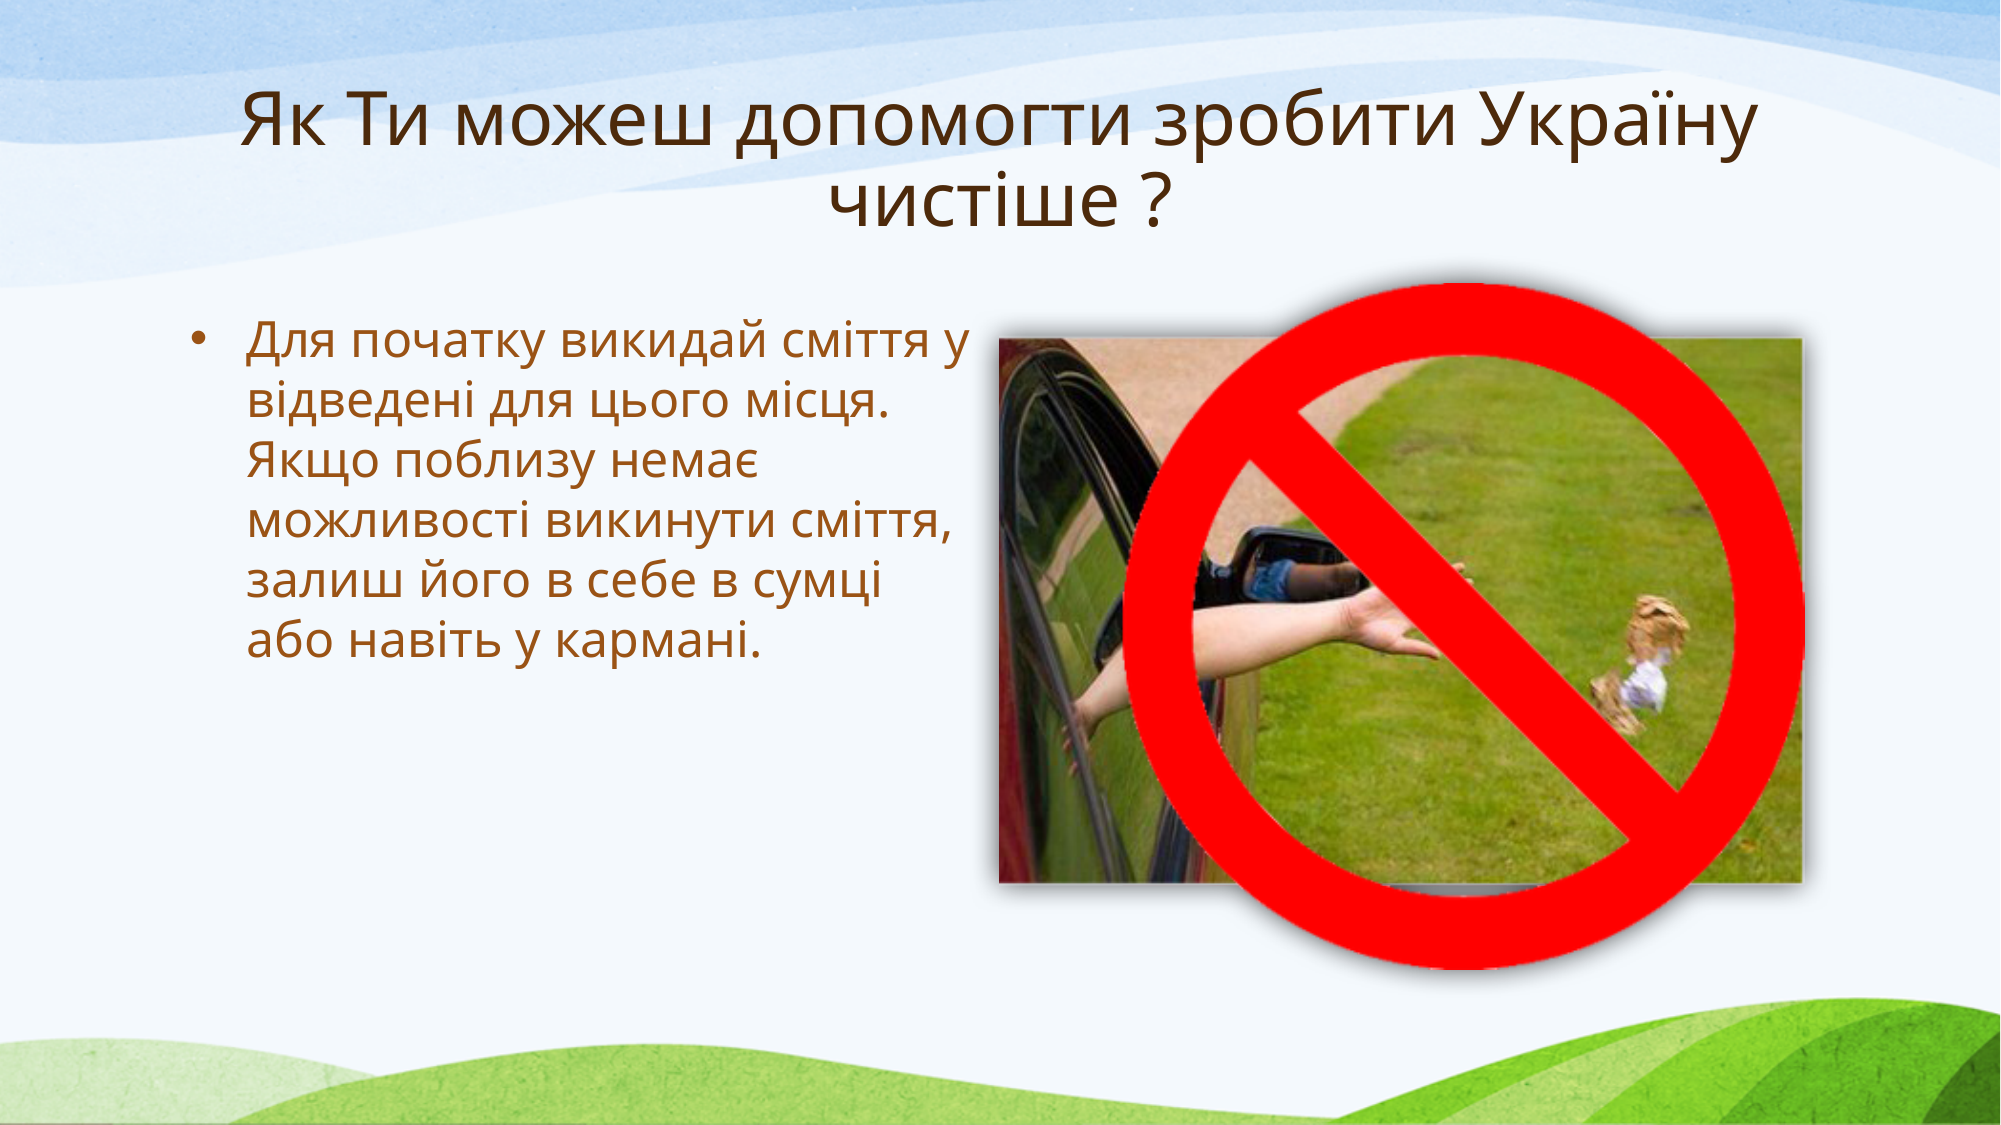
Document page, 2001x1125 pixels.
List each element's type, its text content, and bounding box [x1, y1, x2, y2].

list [999, 283, 1805, 971]
title Як Ти можеш допомогти зробити Україну чистіше ? [174, 50, 1825, 250]
picture [0, 0, 2001, 1125]
list Для початку викидай сміття у відведені для цього місця. Якщо поблизу немає можливості викинути сміття, залиш його в себе в сумці або навіть у кармані. [174, 299, 988, 987]
